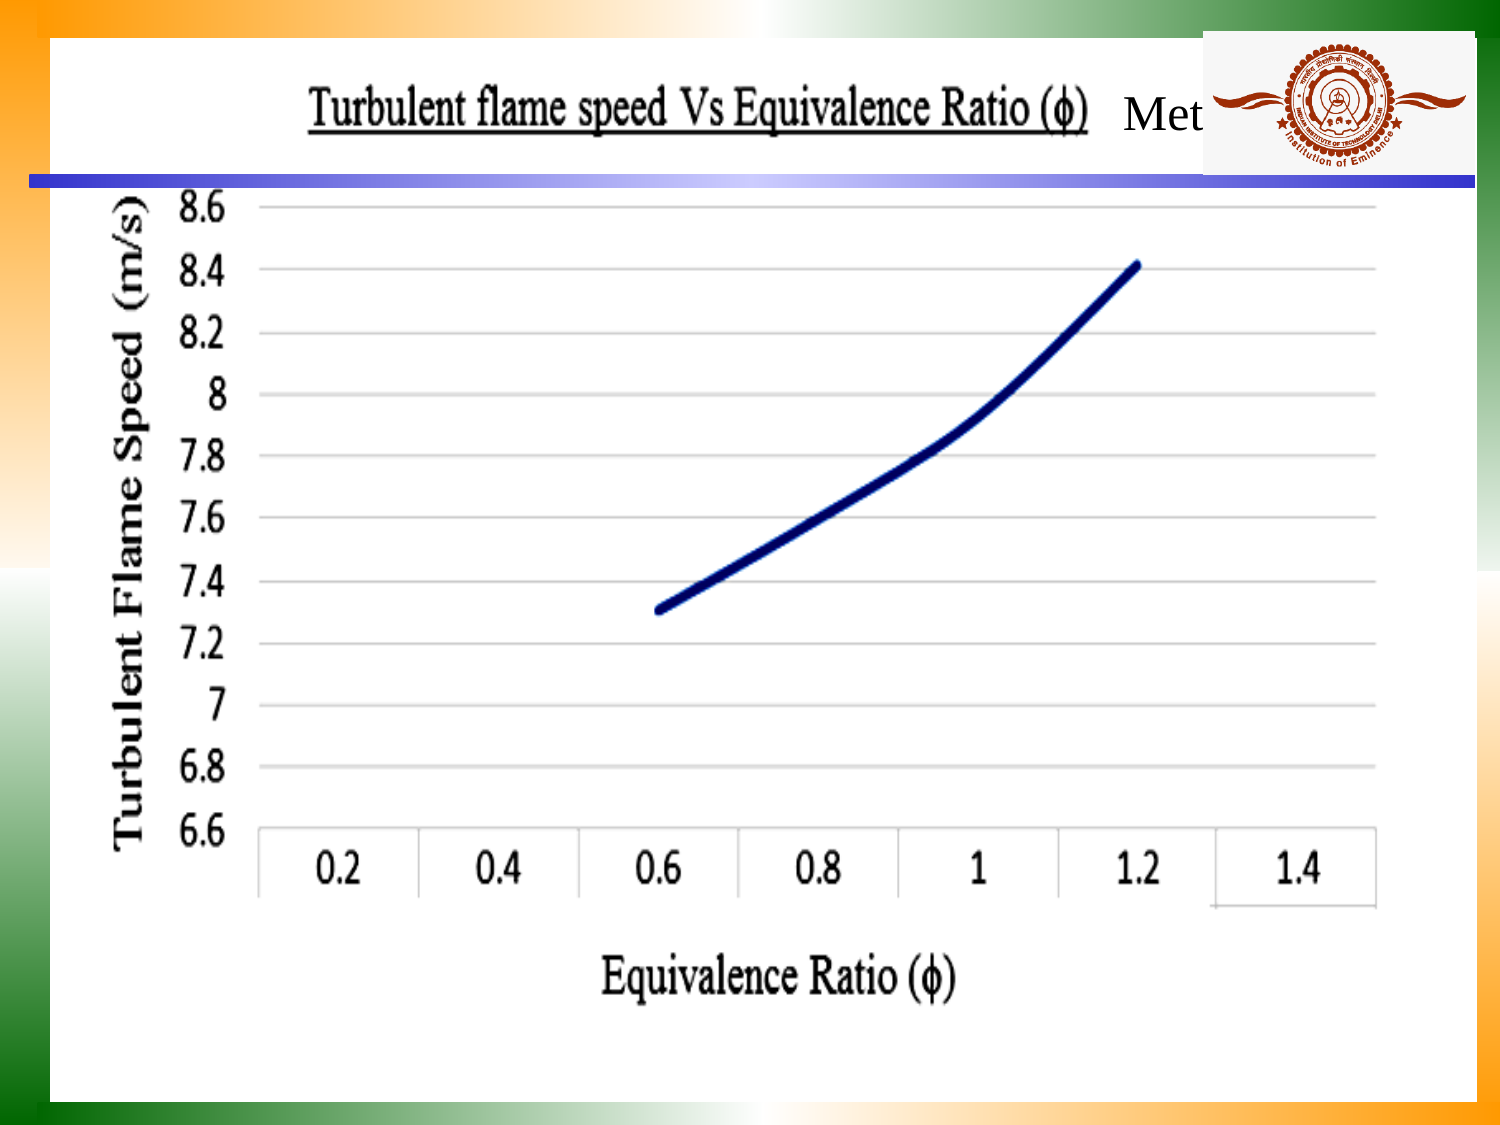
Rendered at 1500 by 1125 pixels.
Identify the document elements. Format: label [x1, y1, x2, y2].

text_box [0, 0, 1500, 1125]
